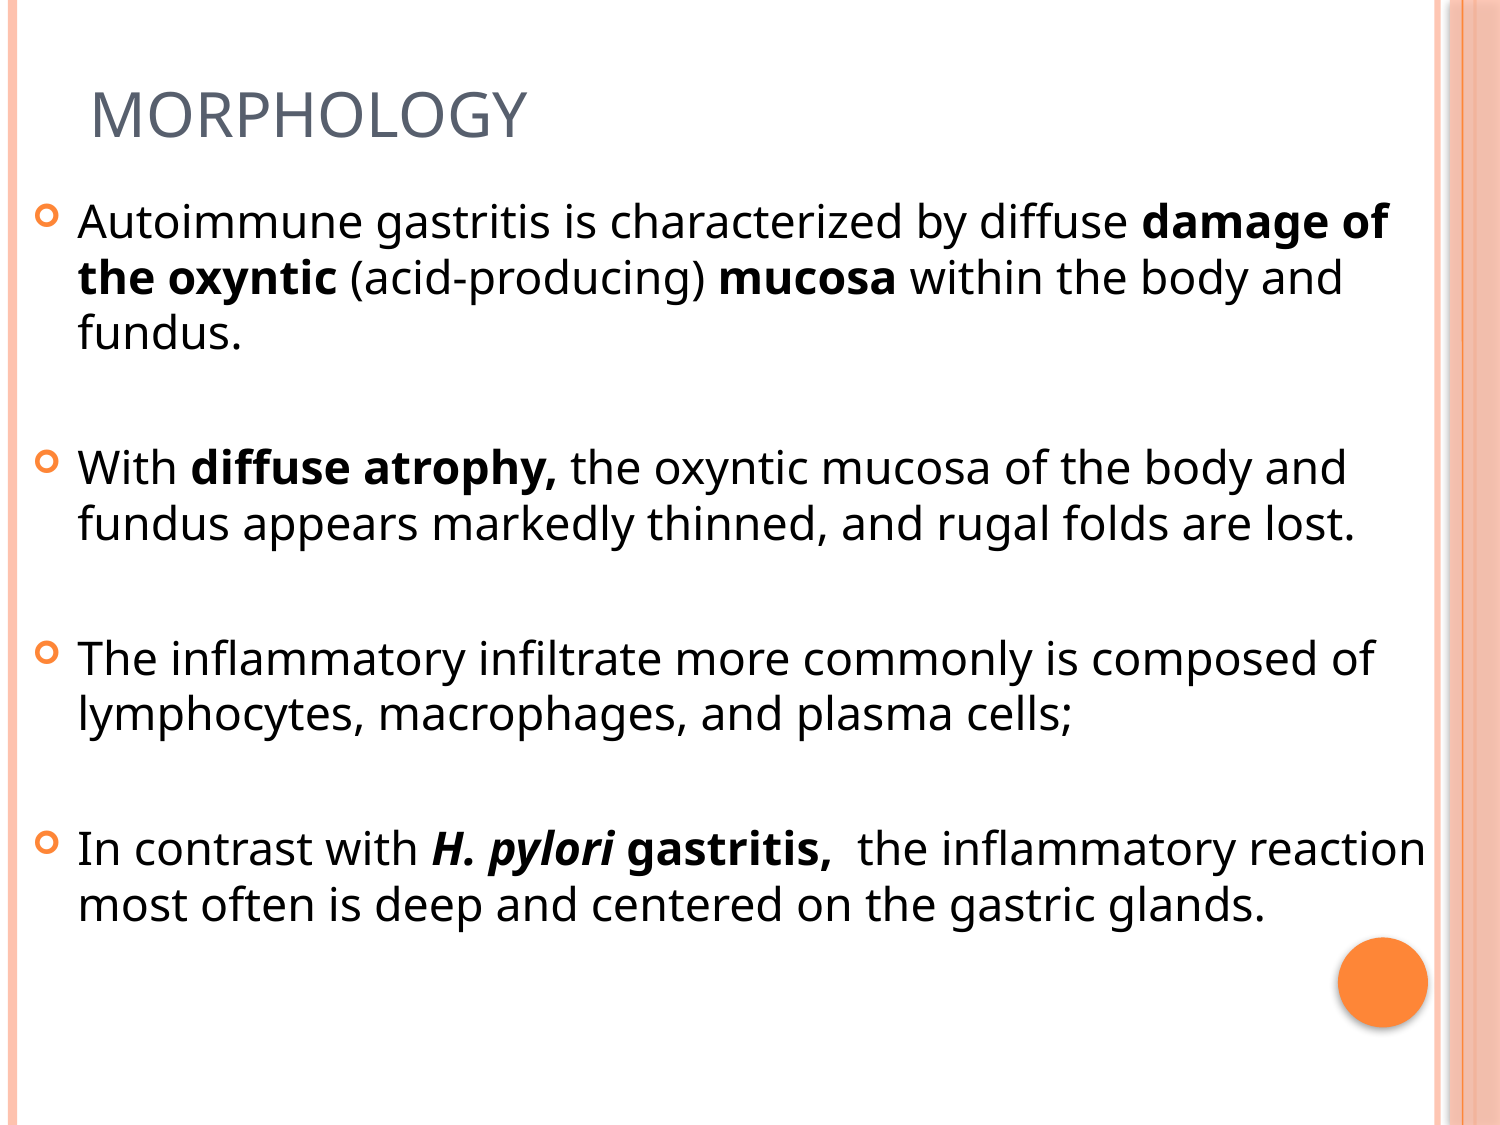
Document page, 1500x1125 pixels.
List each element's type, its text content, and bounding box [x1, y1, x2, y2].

title MORPHOLOGY [75, 45, 1300, 184]
list Autoimmune gastritis is characterized by diffuse damage of the oxyntic (acid-producing) mucosa within the body and fundus. With diffuse atrophy, the oxyntic mucosa of the body and fundus appears markedly thinned, and rugal folds are lost. The inflammatory infiltrate more commonly is composed of lymphocytes, macrophages, and plasma cells; In contrast with H. pylori gastritis, the inflammatory reaction most often is deep and centered on the gastric glands. [17, 184, 1443, 984]
